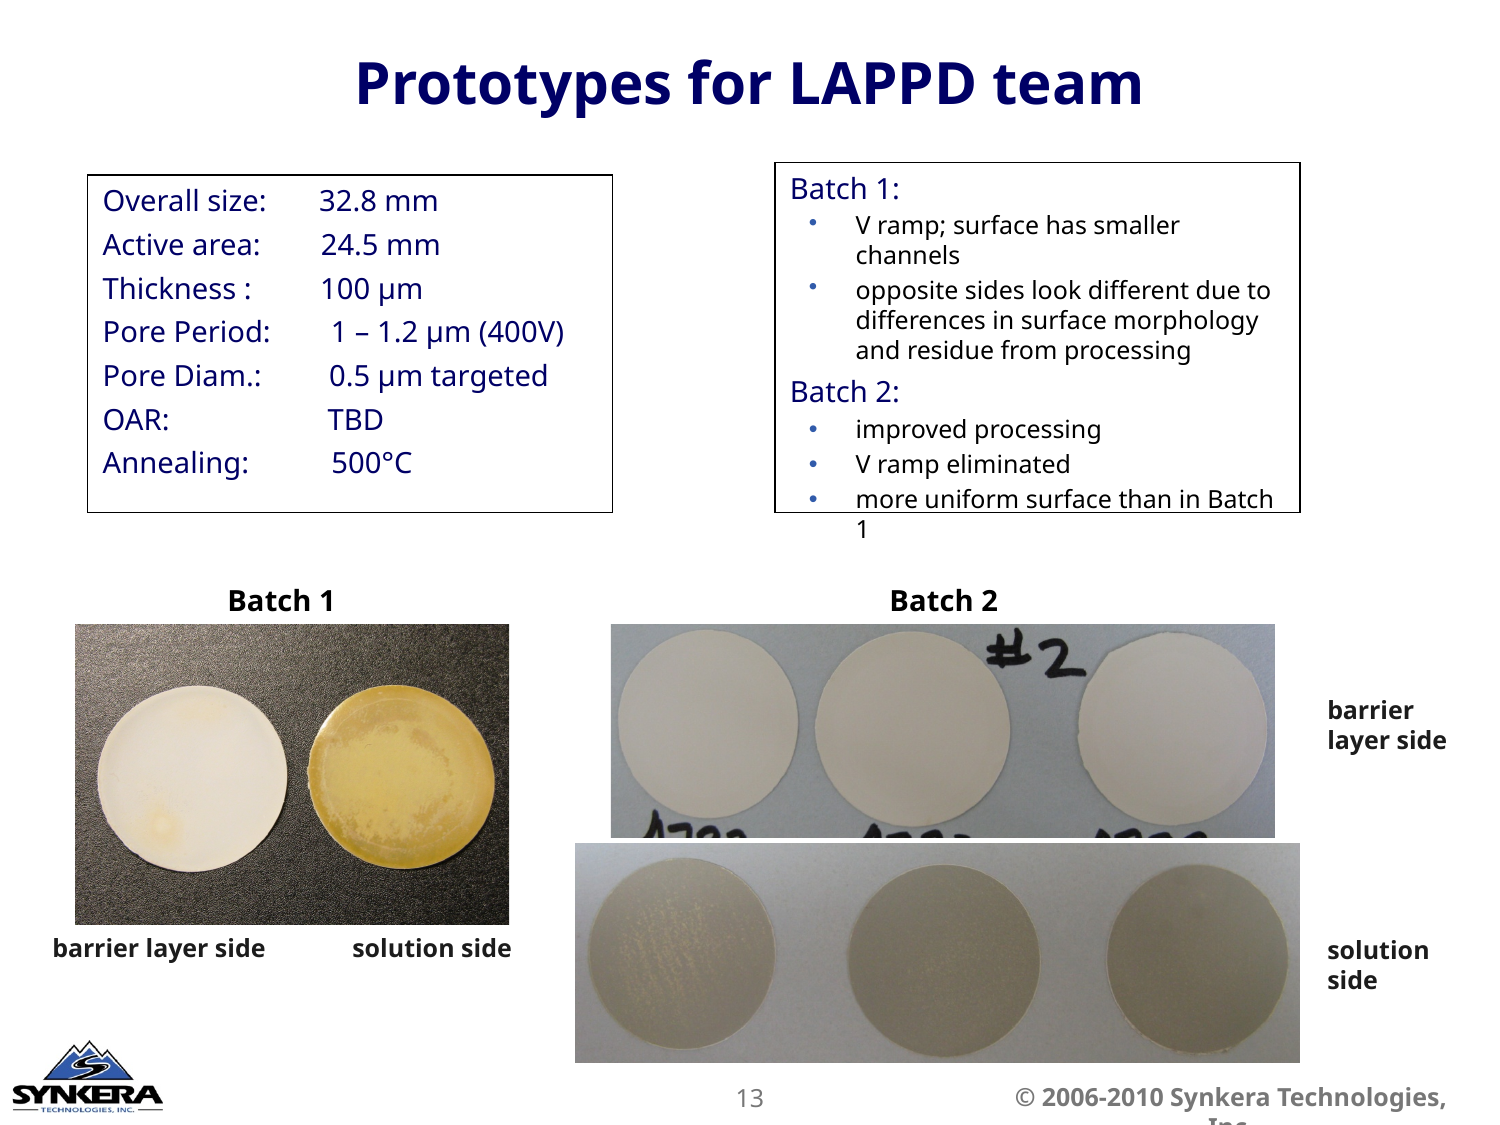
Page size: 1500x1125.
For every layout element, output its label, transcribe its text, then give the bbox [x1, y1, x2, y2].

text_box Batch 1: V ramp; surface has smaller channels opposite sides look different due to differences in surface morphology and residue from processing Batch 2: improved processing V ramp eliminated more uniform surface than in Batch 1 [774, 162, 1300, 513]
text_box barrier layer side solution side [1312, 687, 1488, 1002]
text_box barrier layer side solution side [37, 924, 569, 970]
picture [574, 842, 1301, 1063]
picture [12, 1040, 163, 1113]
text_box Batch 2 [724, 574, 1163, 623]
slide_number 13 [661, 1074, 838, 1113]
picture [610, 624, 1276, 838]
picture [74, 624, 510, 926]
text_box Batch 1 [212, 574, 388, 623]
title Prototypes for LAPPD team [49, 37, 1451, 126]
list Overall size: 32.8 mm Active area: 24.5 mm Thickness : 100 µm Pore Period: 1 – 1.2 µm (400V) Pore Diam.: 0.5 µm targeted OAR: TBD Annealing: 500°C [87, 174, 613, 513]
